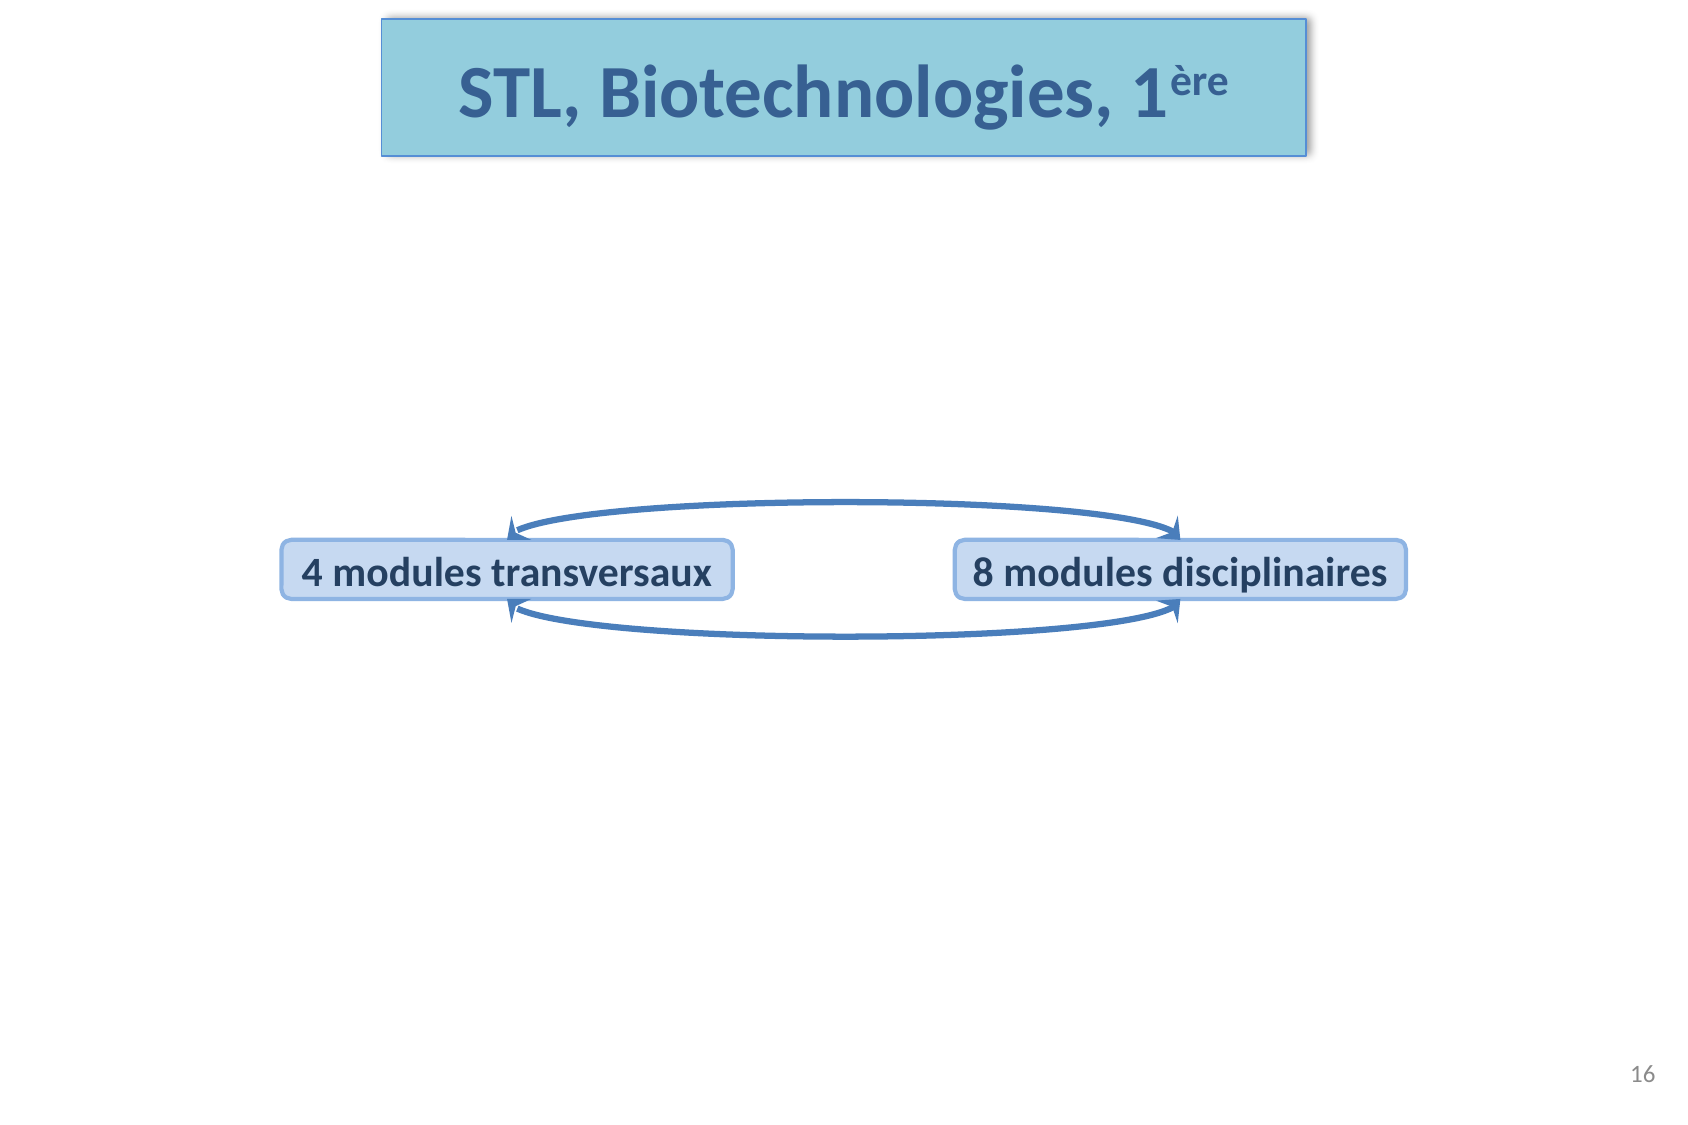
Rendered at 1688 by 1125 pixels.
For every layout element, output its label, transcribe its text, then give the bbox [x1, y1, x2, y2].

slide_number 16 [1276, 1042, 1671, 1103]
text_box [281, 538, 1407, 601]
text_box STL, Biotechnologies, 1ère [381, 18, 1307, 157]
